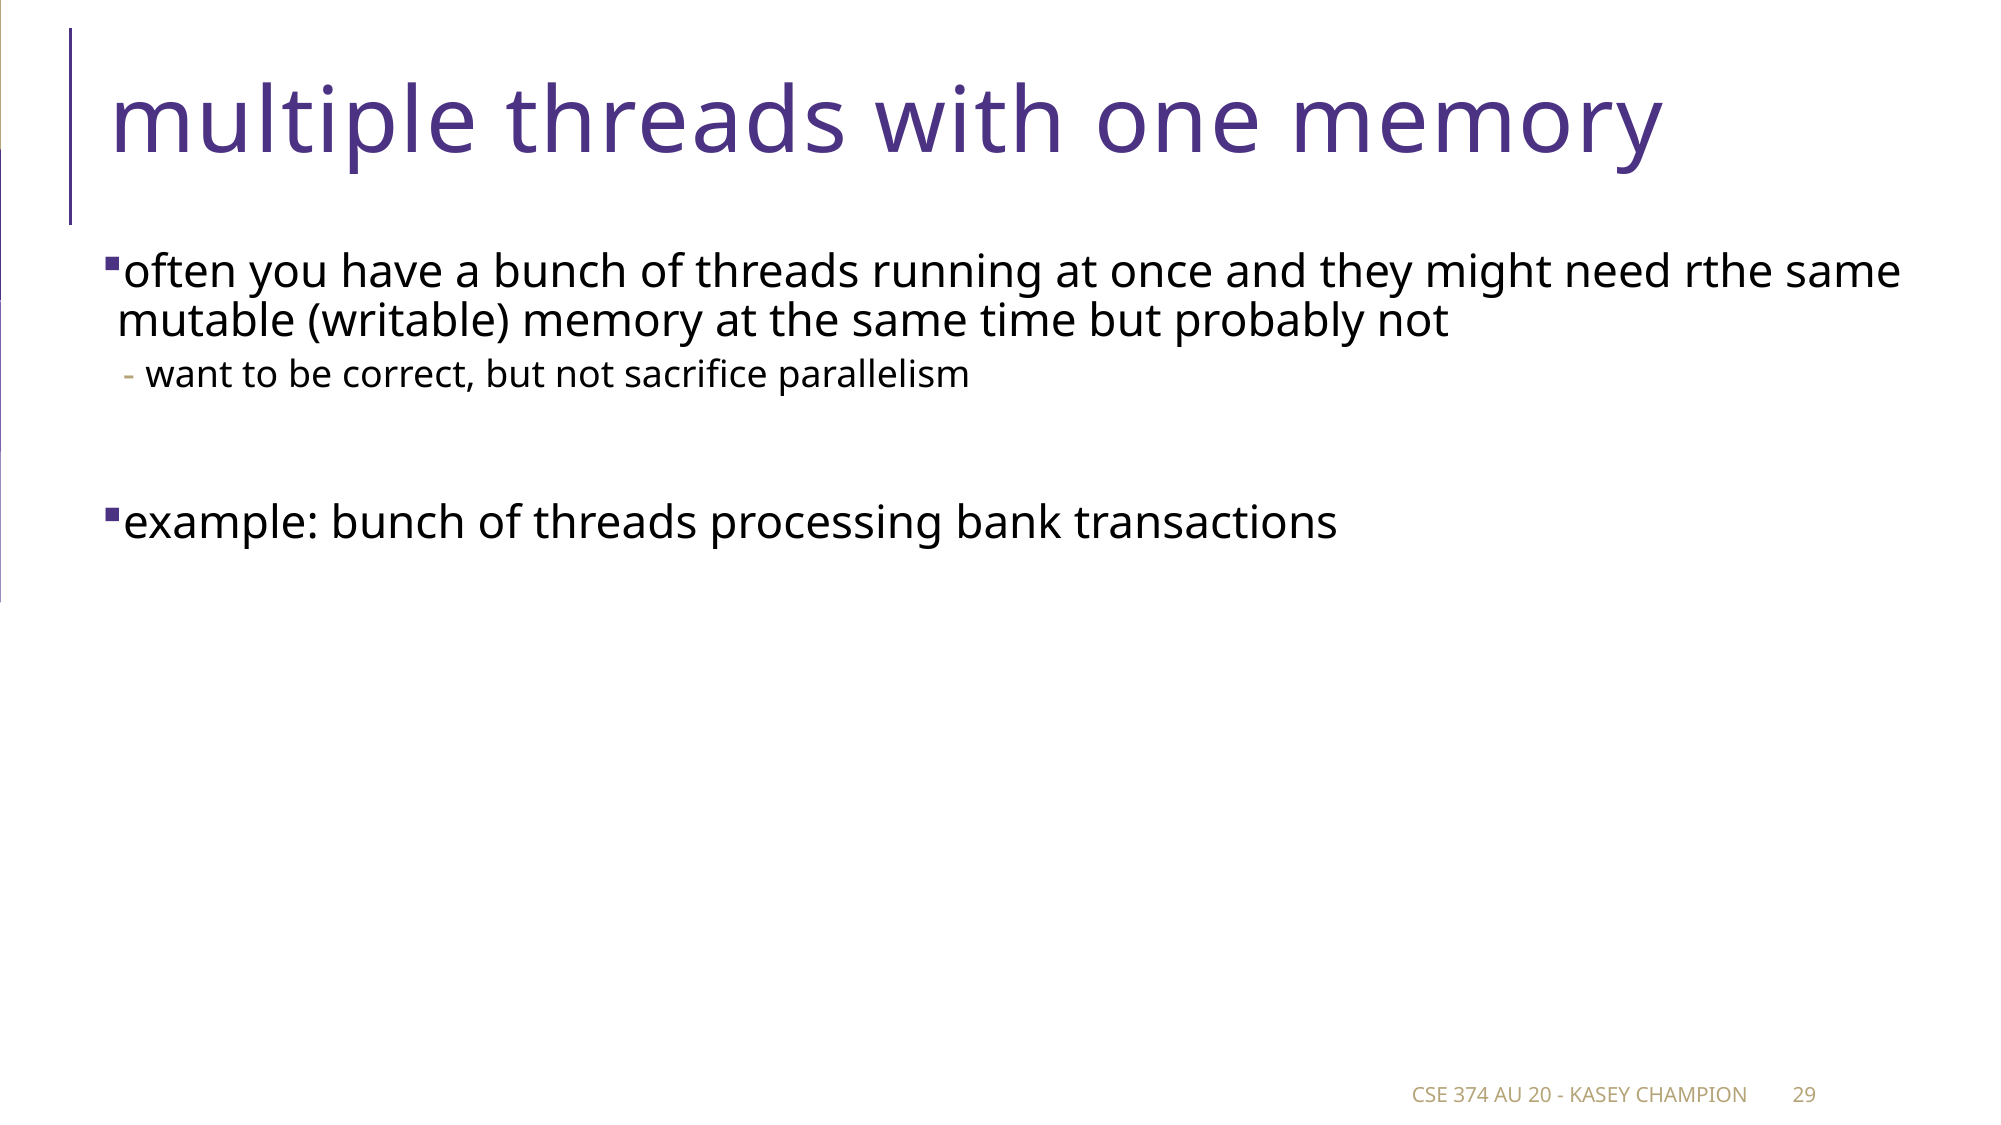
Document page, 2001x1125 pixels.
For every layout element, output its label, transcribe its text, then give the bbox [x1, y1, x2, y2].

slide_number 29 [1777, 1073, 1938, 1119]
footer CSE 374 au 20 - Kasey Champion [794, 1073, 1763, 1119]
title multiple threads with one memory [94, 43, 1930, 210]
list often you have a bunch of threads running at once and they might need rthe same mutable (writable) memory at the same time but probably not want to be correct, but not sacrifice parallelism example: bunch of threads processing bank transactions [94, 240, 1930, 1035]
